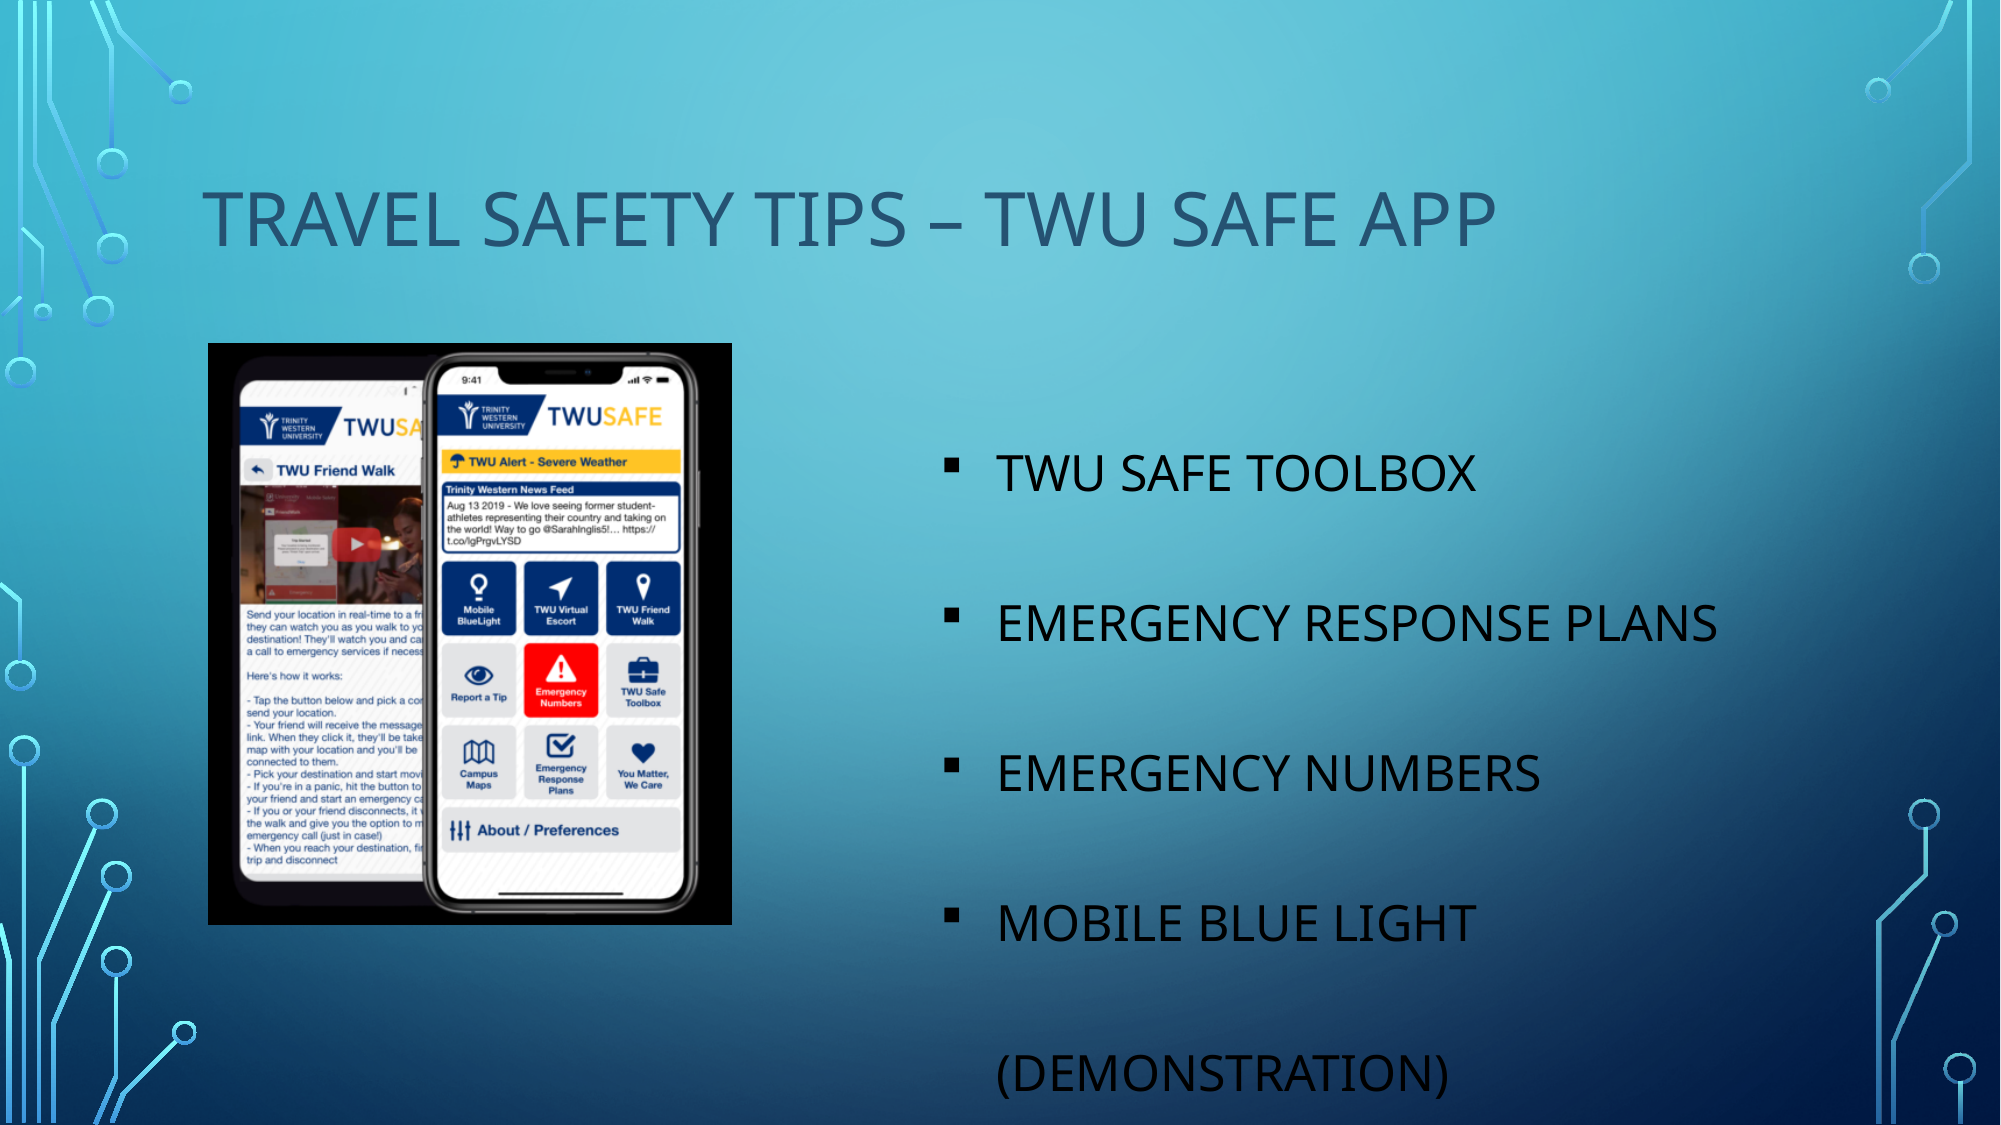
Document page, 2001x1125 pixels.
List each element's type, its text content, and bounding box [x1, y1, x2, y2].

title Travel safety tips – TWU SAFE APP [187, 101, 1813, 344]
text_box TWU SAFE TOOLBOX EMERGENCY RESPONSE PLANS EMERGENCY NUMBERS MOBILE BLUE LIGHT (DEMONSTRATION) [925, 343, 1905, 1109]
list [208, 343, 733, 926]
